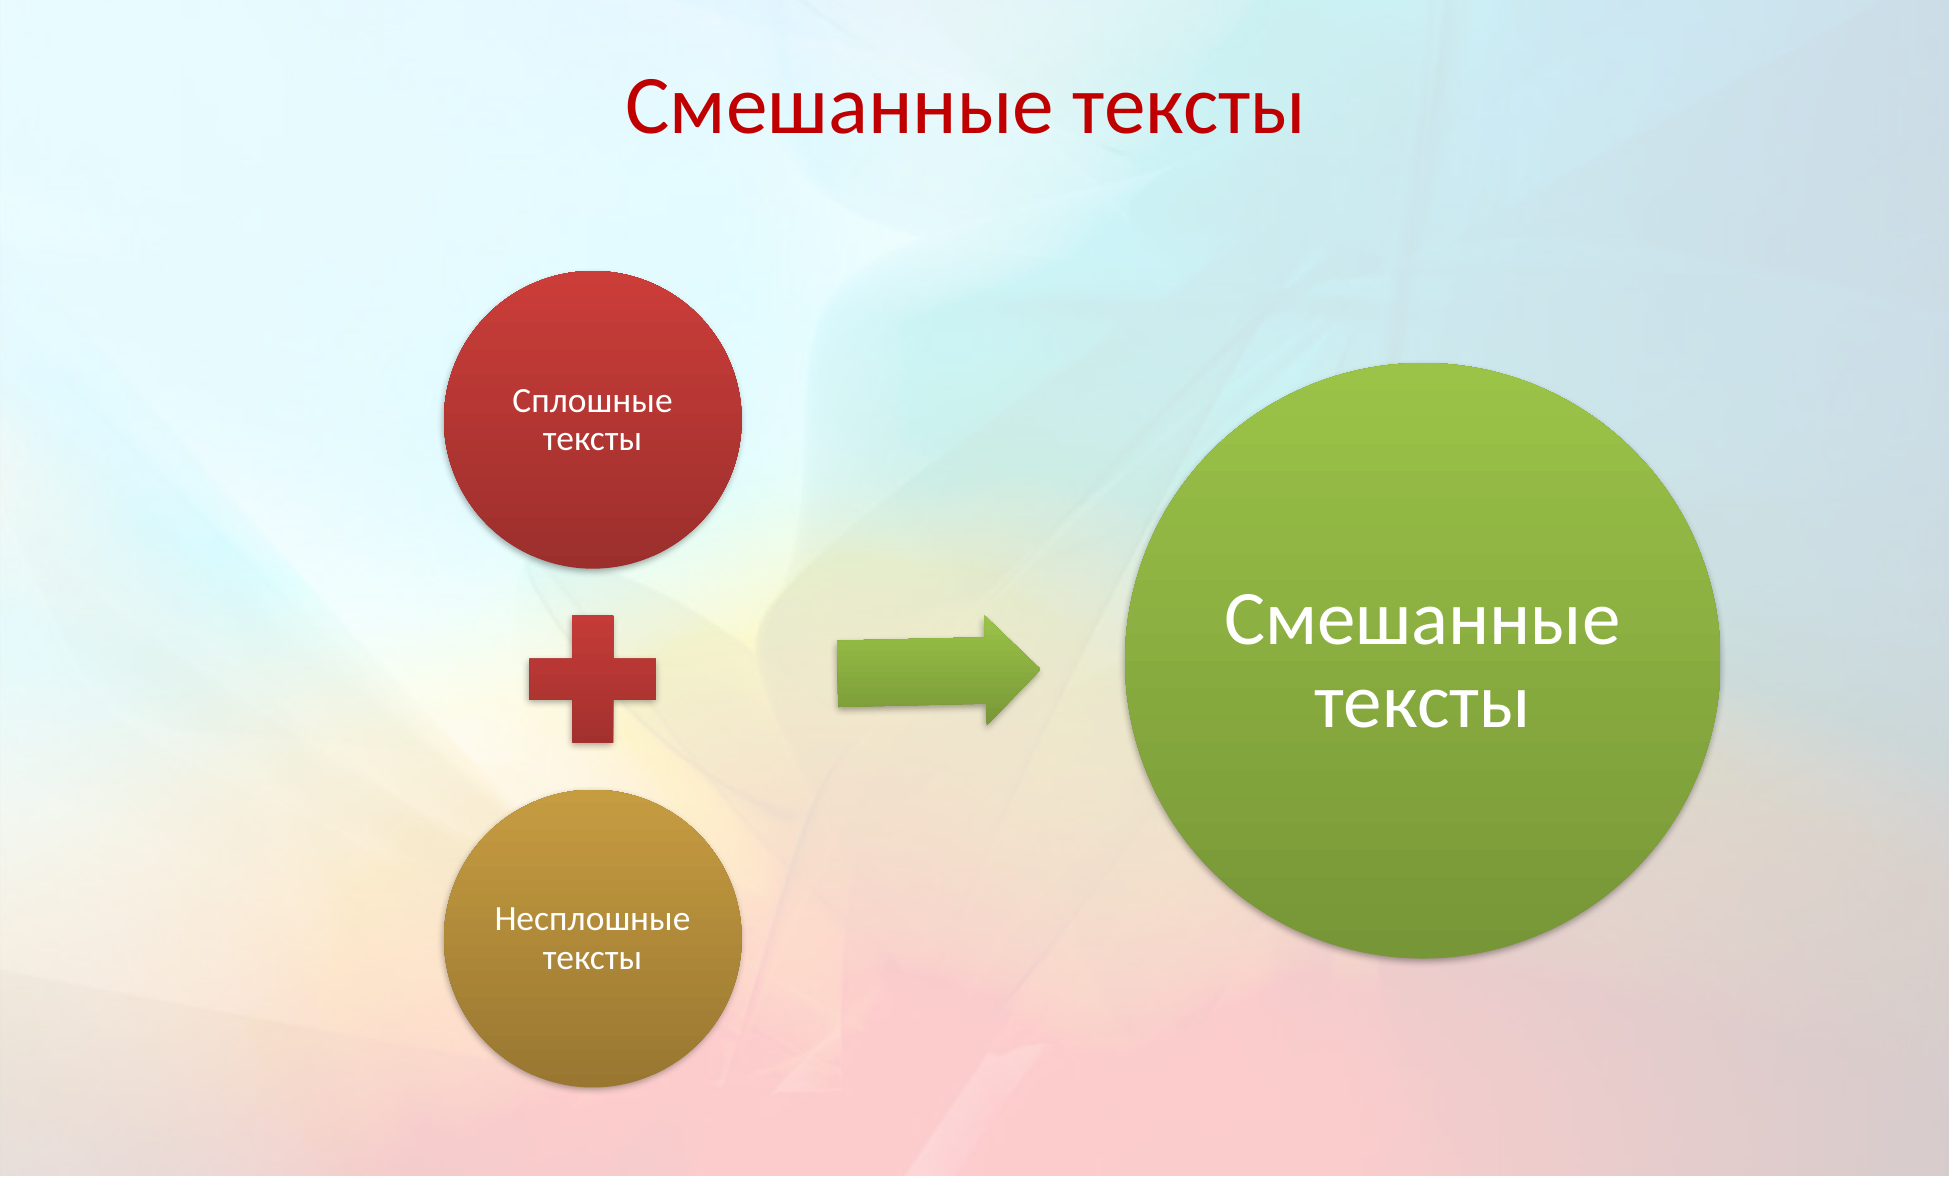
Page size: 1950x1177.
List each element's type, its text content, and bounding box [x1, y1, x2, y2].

picture [0, 0, 1949, 1176]
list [97, 270, 1863, 1089]
title Смешанные тексты [137, 50, 1796, 152]
